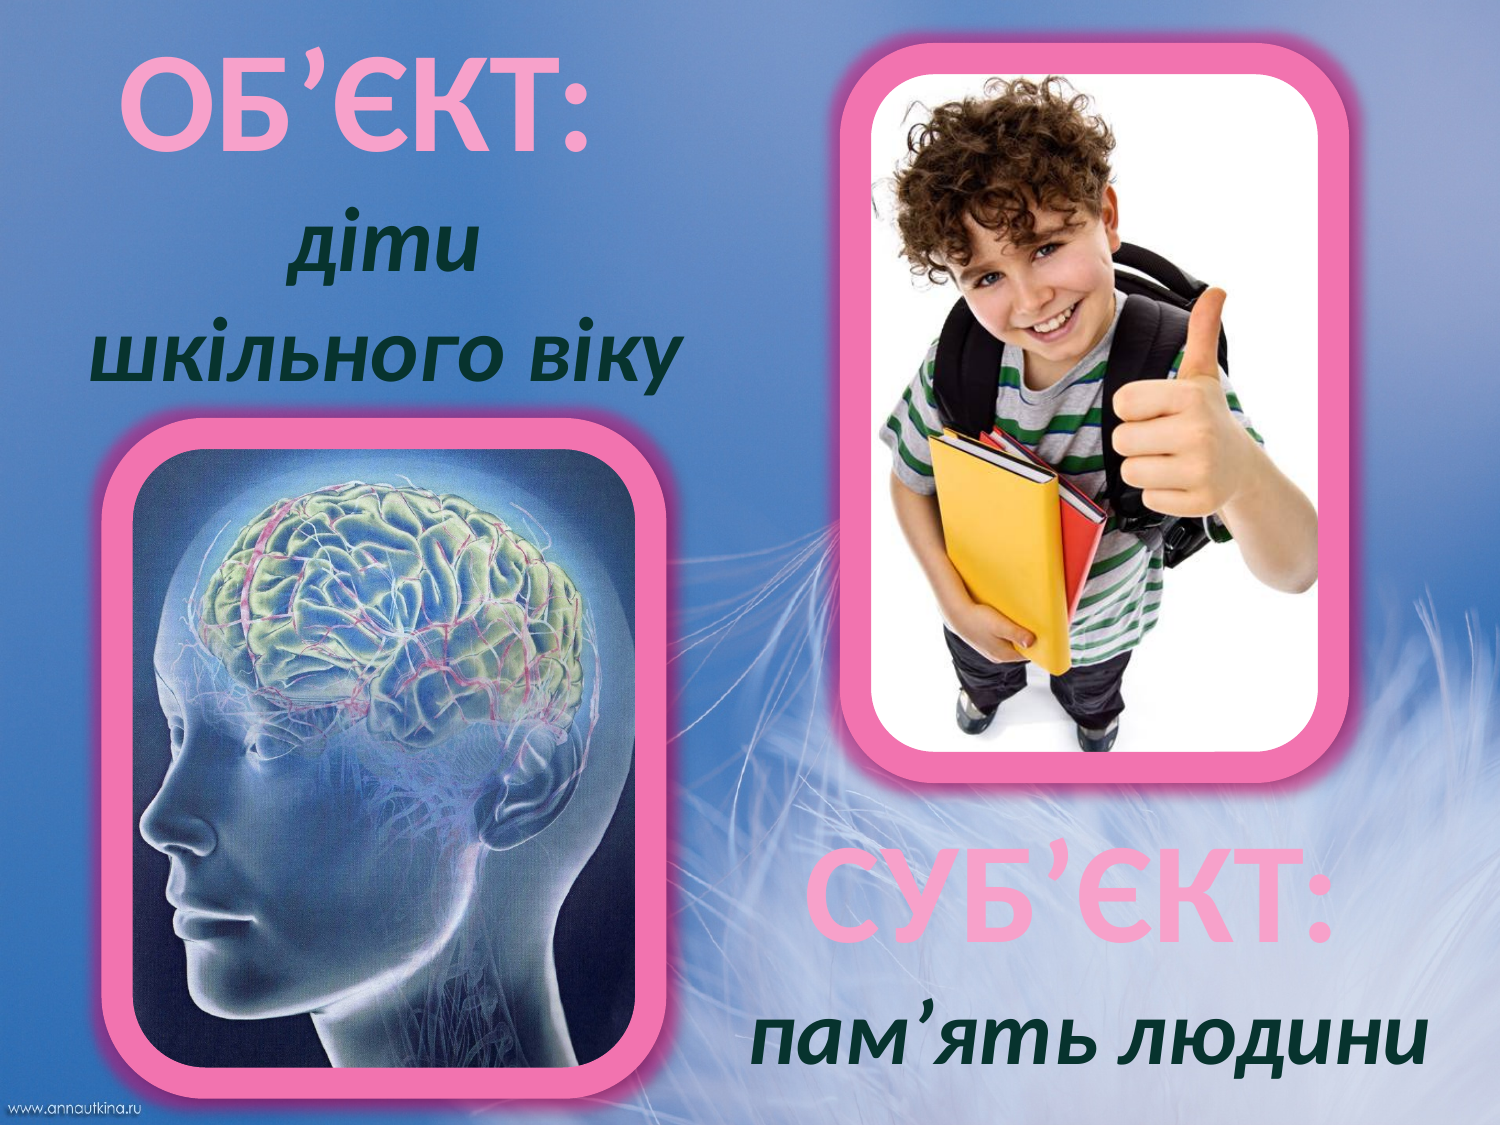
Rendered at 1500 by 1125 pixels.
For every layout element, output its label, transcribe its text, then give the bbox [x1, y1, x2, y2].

text_box Суб’єкт: пам’ять людини [714, 785, 1465, 1090]
list Об’єкт: діти шкільного віку [0, 0, 715, 469]
picture [0, 0, 1500, 1125]
